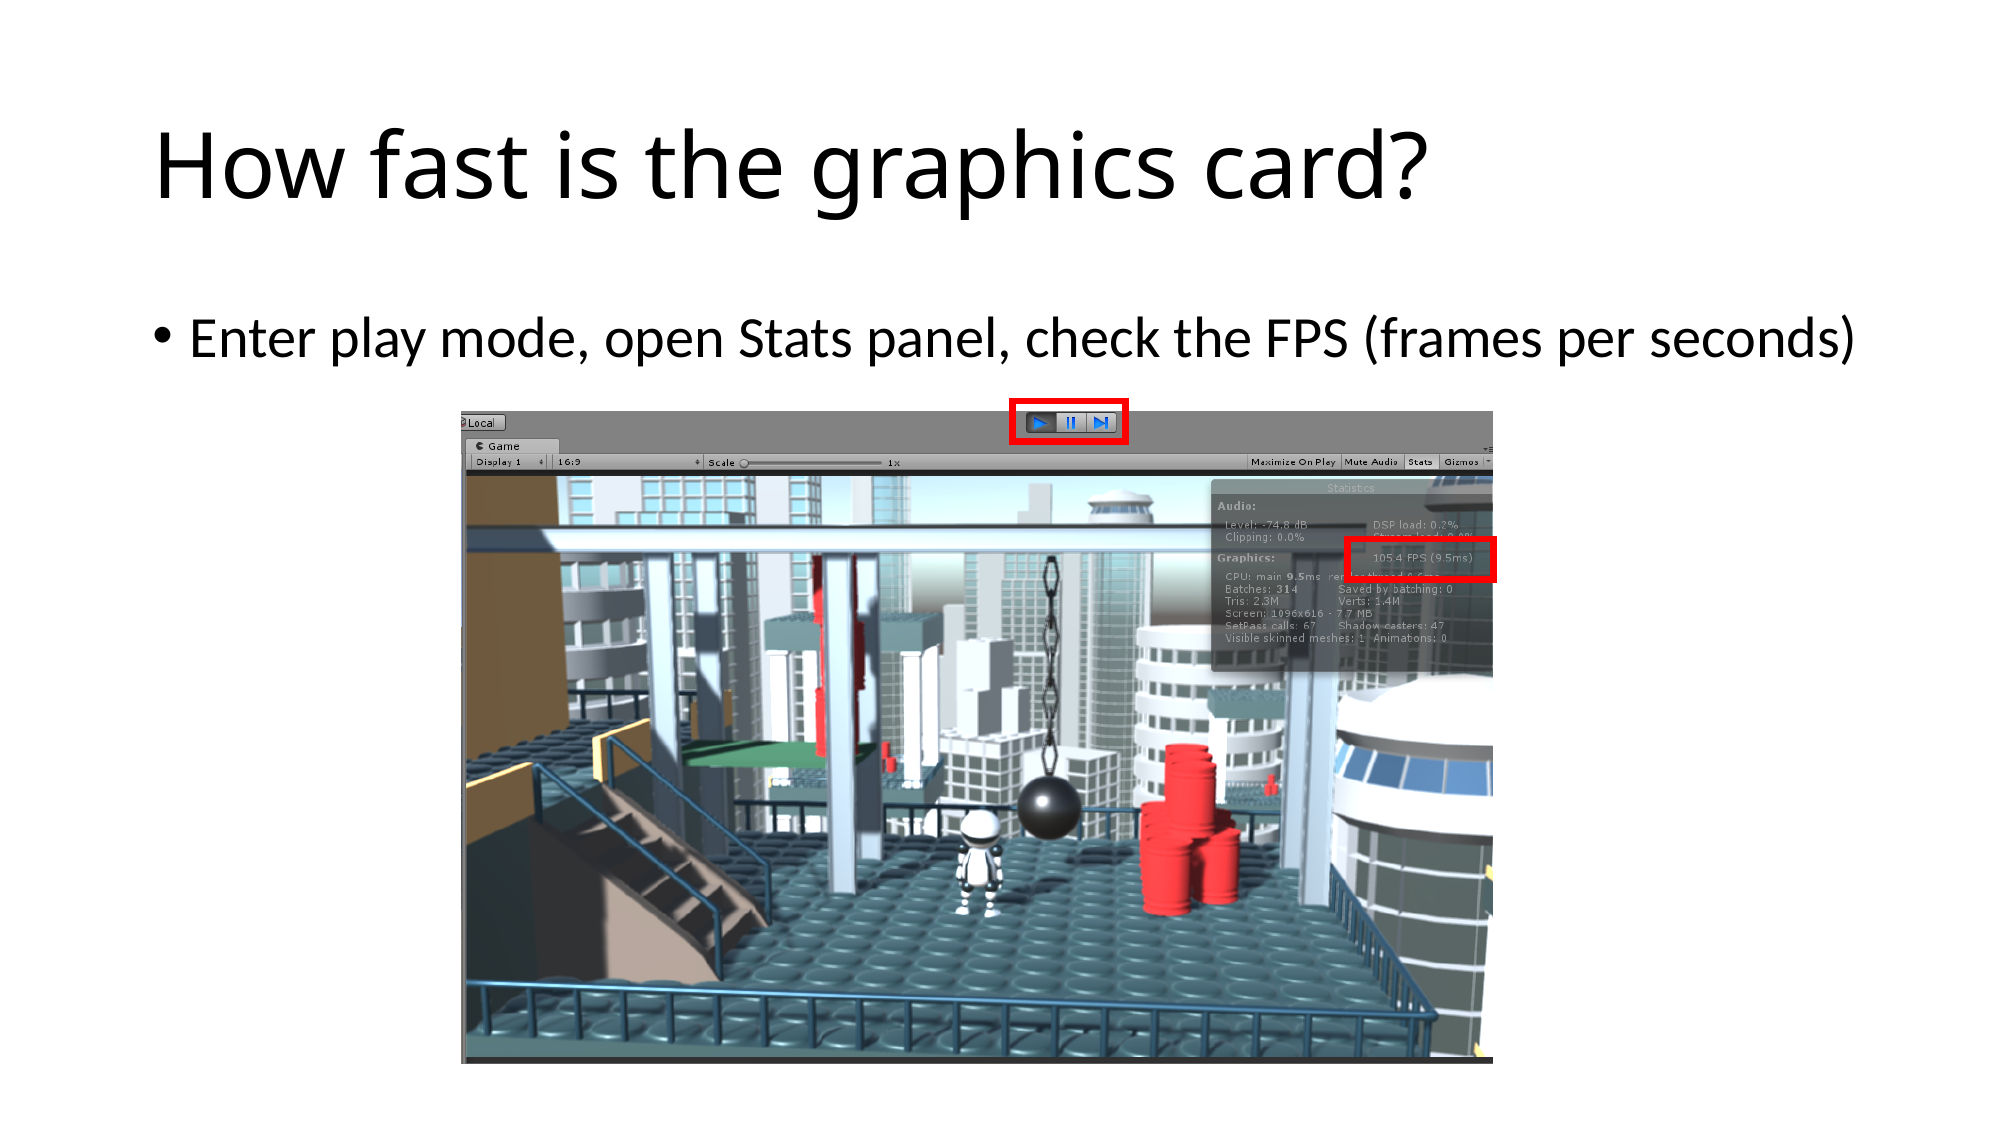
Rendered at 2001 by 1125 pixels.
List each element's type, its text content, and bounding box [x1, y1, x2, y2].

text_box [1012, 400, 1127, 411]
title How fast is the graphics card? [137, 59, 1863, 278]
list Enter play mode, open Stats panel, check the FPS (frames per seconds) [137, 299, 1931, 1014]
picture [461, 411, 1493, 1064]
